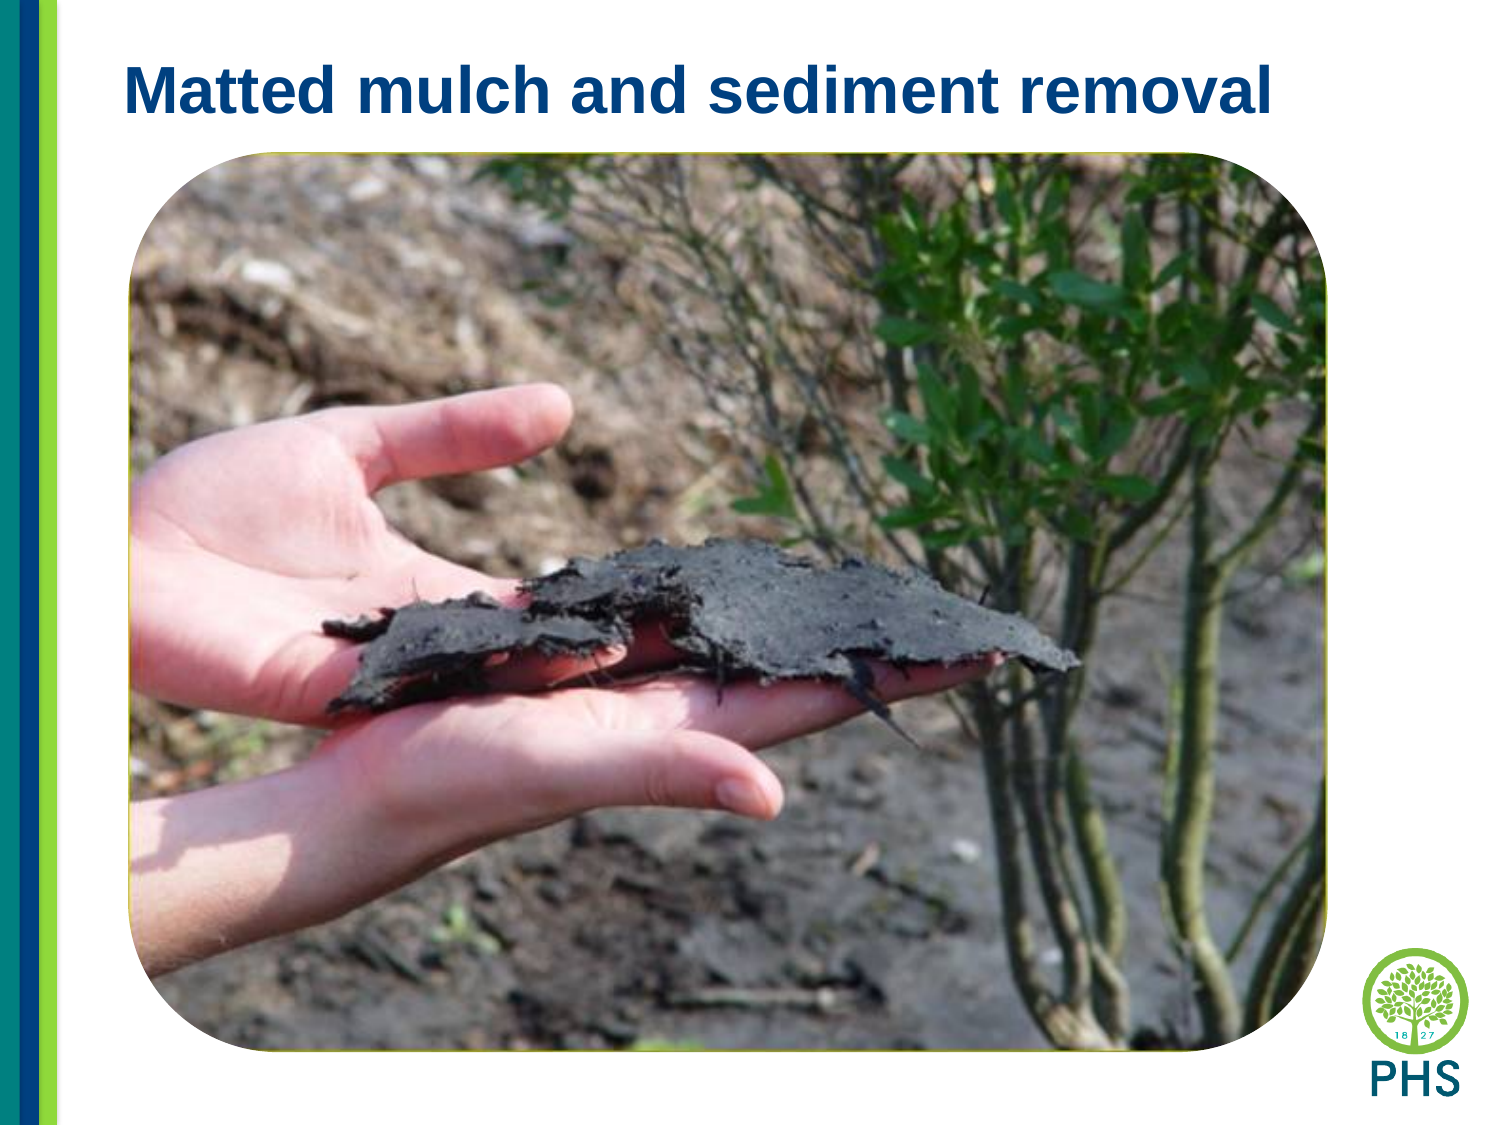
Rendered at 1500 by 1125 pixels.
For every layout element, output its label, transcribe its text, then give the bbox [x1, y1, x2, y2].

subtitle Matted mulch and sediment removal [108, 39, 1384, 153]
picture [1359, 944, 1471, 1099]
picture [127, 151, 1328, 1053]
